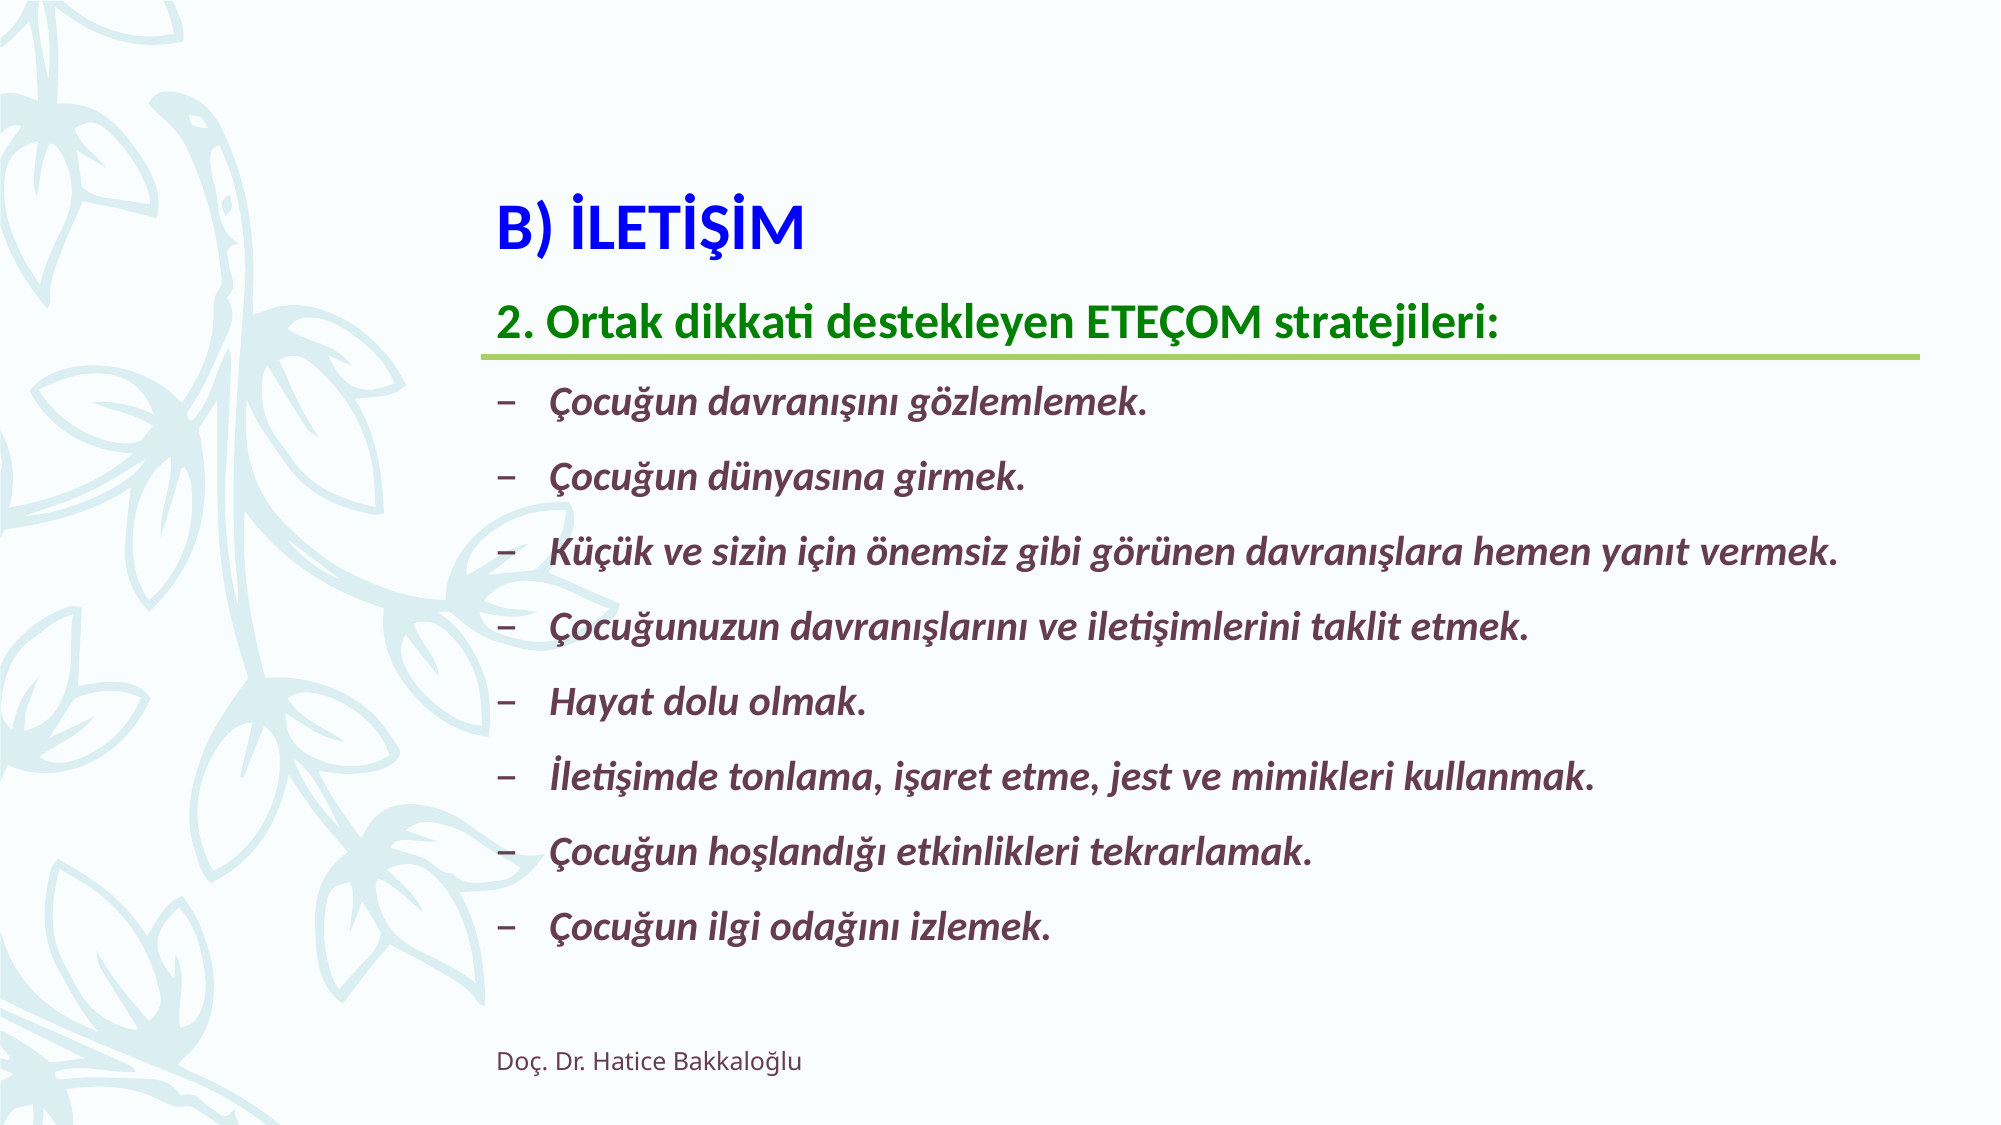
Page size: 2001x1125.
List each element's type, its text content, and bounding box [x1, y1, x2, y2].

footer Doç. Dr. Hatice Bakkaloğlu [481, 1032, 1411, 1093]
list B) İLETİŞİM 2. Ortak dikkati destekleyen ETEÇOM stratejileri: Çocuğun davranışını gözlemlemek. Çocuğun dünyasına girmek. Küçük ve sizin için önemsiz gibi görünen davranışlara hemen yanıt vermek. Çocuğunuzun davranışlarını ve iletişimlerini taklit etmek. Hayat dolu olmak. İletişimde tonlama, işaret etme, jest ve mimikleri kullanmak. Çocuğun hoşlandığı etkinlikleri tekrarlamak. Çocuğun ilgi odağını izlemek. [481, 166, 1961, 996]
